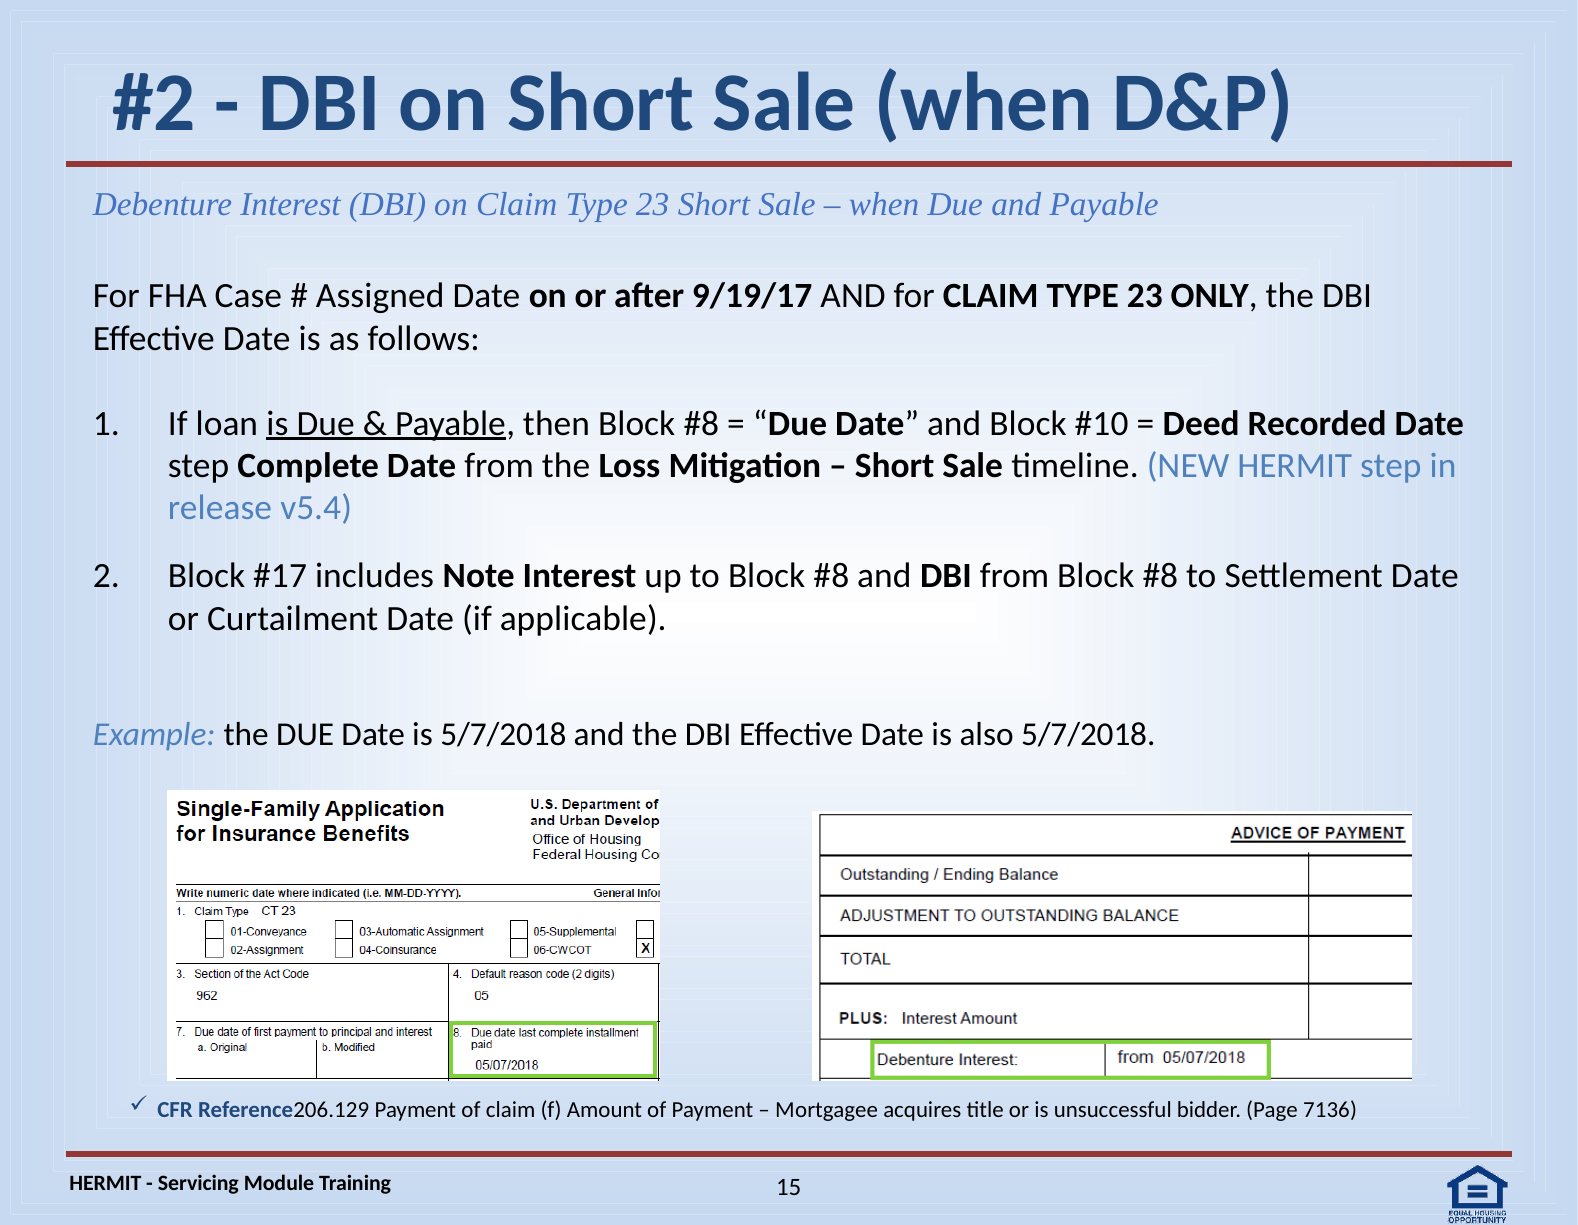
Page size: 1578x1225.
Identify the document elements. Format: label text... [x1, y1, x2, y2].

picture [1445, 1162, 1509, 1225]
list [102, 166, 1475, 174]
picture [812, 810, 1412, 1082]
text_box Debenture Interest (DBI) on Claim Type 23 Short Sale – when Due and Payable For FHA Case # Assigned Date on or after 9/19/17 AND for CLAIM TYPE 23 ONLY, the DBI Effective Date is as follows: If loan is Due & Payable, then Block #8 = “Due Date” and Block #10 = Deed Recorded Date step Complete Date from the Loss Mitigation – Short Sale timeline. (NEW HERMIT step in release v5.4) Block #17 includes Note Interest up to Block #8 and DBI from Block #8 to Settlement Date or Curtailment Date (if applicable). Example: the DUE Date is 5/7/2018 and the DBI Effective Date is also 5/7/2018. [78, 174, 1486, 860]
text_box CFR Reference206.129 Payment of claim (f) Amount of Payment – Mortgagee acquires title or is unsuccessful bidder. (Page 7136) [114, 1087, 1375, 1157]
picture [167, 790, 660, 1082]
slide_number 15 [743, 1157, 834, 1219]
title #2 - DBI on Short Sale (when D&P) [96, 30, 1529, 164]
